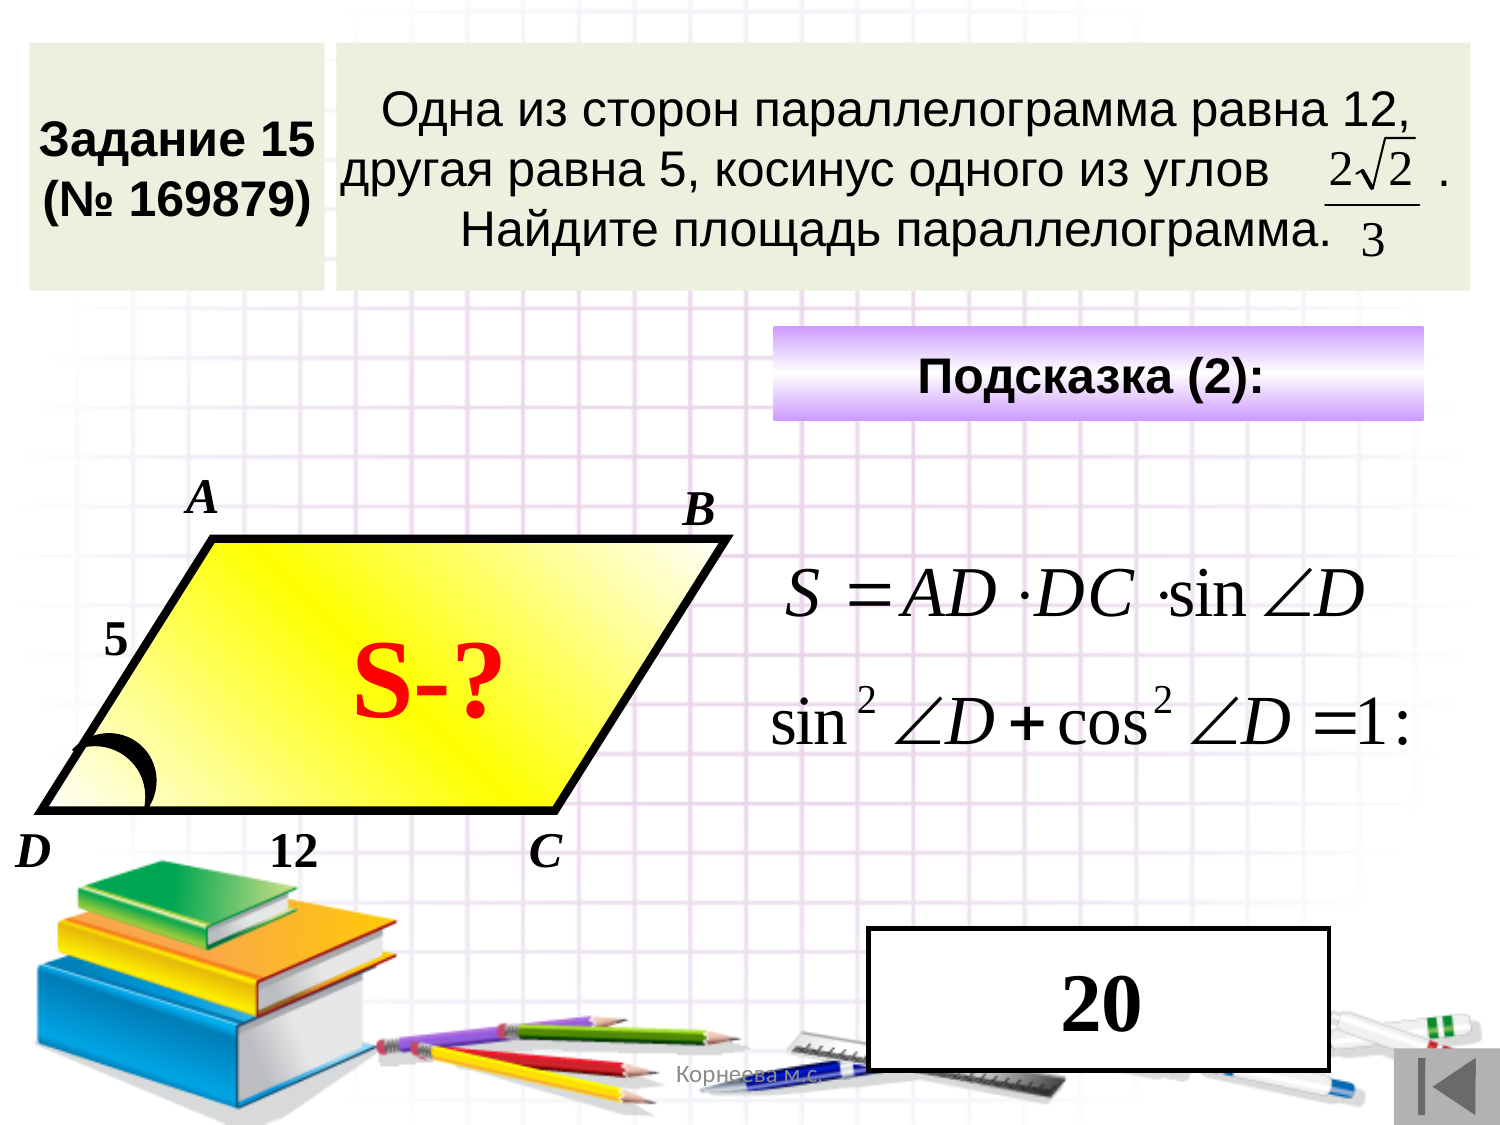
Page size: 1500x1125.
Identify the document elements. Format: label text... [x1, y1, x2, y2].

text_box Подсказка (2): [773, 326, 1424, 421]
text_box [868, 928, 1329, 1071]
text_box D [0, 810, 66, 886]
text_box [72, 733, 156, 814]
text_box [86, 538, 727, 811]
text_box S-? [336, 597, 523, 748]
text_box 12 [254, 810, 334, 886]
text_box Задание 15 (№ 169879) [29, 42, 325, 291]
picture [0, 0, 1500, 1125]
text_box Одна из сторон параллелограмма равна 12, другая равна 5, косинус одного из углов . Найдите площадь параллелограмма. [336, 42, 1471, 291]
text_box 5 [88, 597, 144, 673]
text_box 20 [1045, 940, 1159, 1056]
text_box В [667, 467, 731, 543]
text_box [41, 746, 146, 811]
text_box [761, 668, 1419, 763]
text_box С [514, 810, 577, 886]
footer Корнеева м.с. [512, 1042, 988, 1103]
text_box [1393, 1048, 1500, 1125]
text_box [773, 550, 1377, 635]
text_box А [171, 456, 235, 531]
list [1316, 125, 1430, 268]
